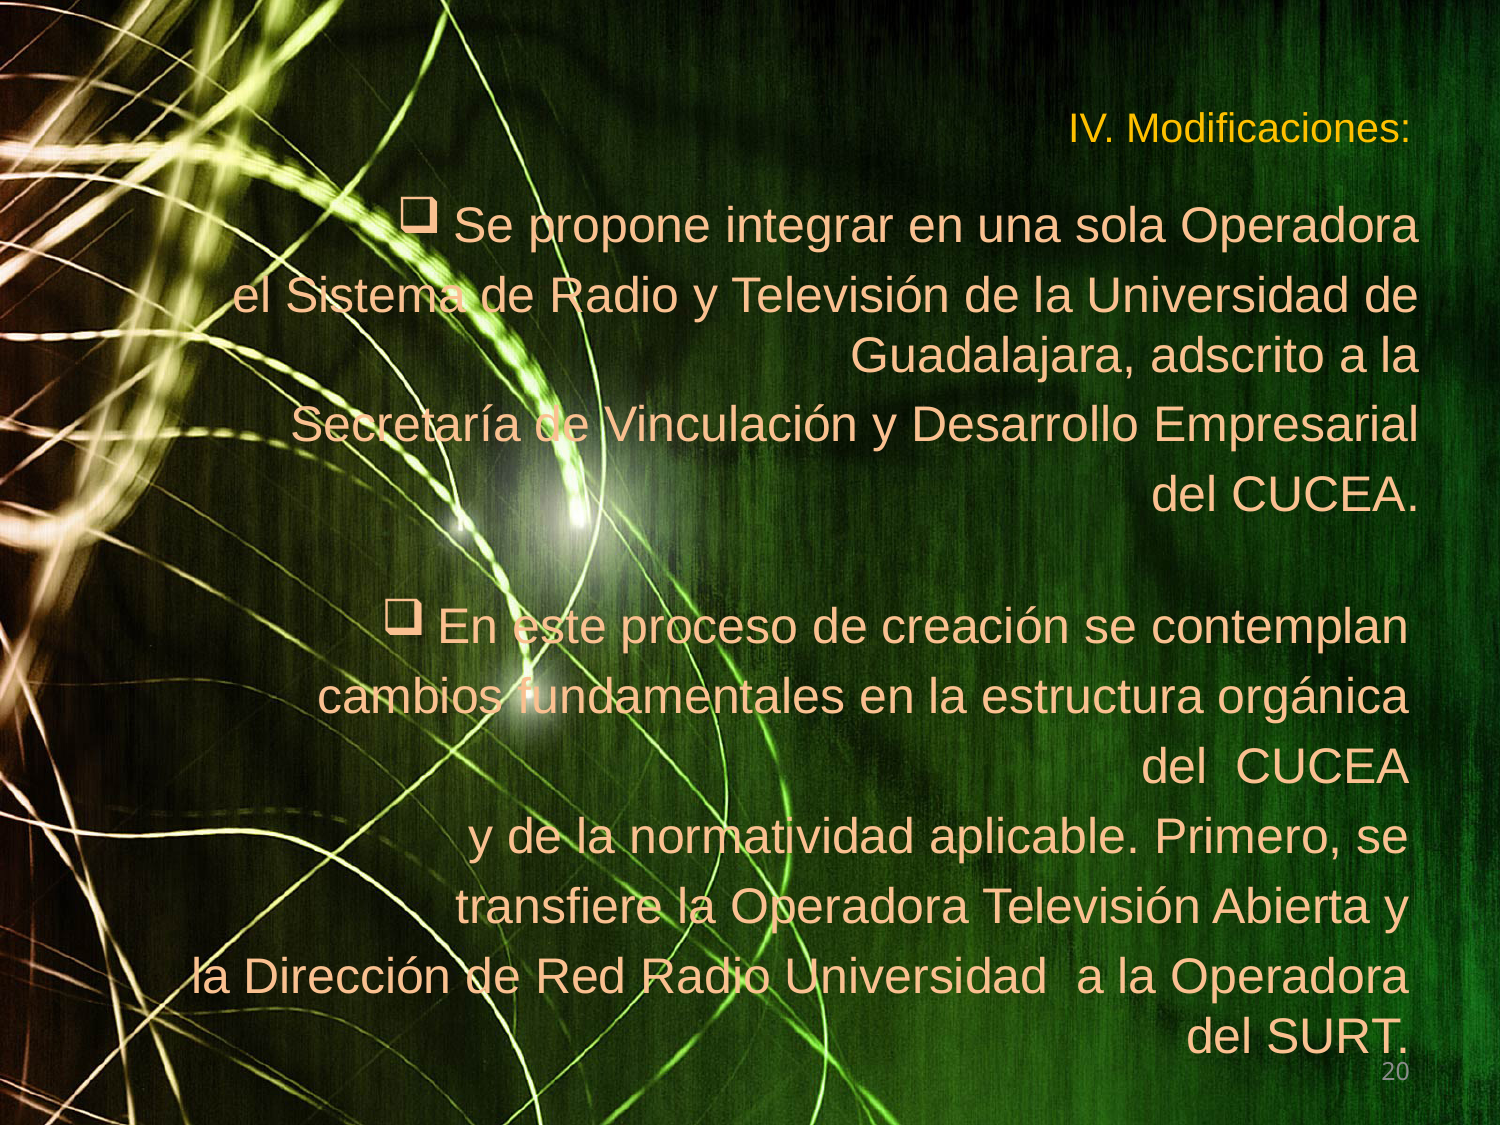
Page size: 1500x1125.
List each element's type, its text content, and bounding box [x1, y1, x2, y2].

slide_number 20 [1074, 1042, 1425, 1103]
list Se propone integrar en una sola Operadora el Sistema de Radio y Televisión de la Universidad de Guadalajara, adscrito a la Secretaría de Vinculación y Desarrollo Empresarial del CUCEA. [75, 184, 1436, 610]
picture [0, 0, 1500, 1125]
title IV. Modificaciones: [76, 42, 1427, 184]
list En este proceso de creación se contemplan cambios fundamentales en la estructura orgánica del CUCEA y de la normatividad aplicable. Primero, se transfiere la Operadora Televisión Abierta y la Dirección de Red Radio Universidad a la Operadora del SURT. [88, 586, 1425, 1071]
